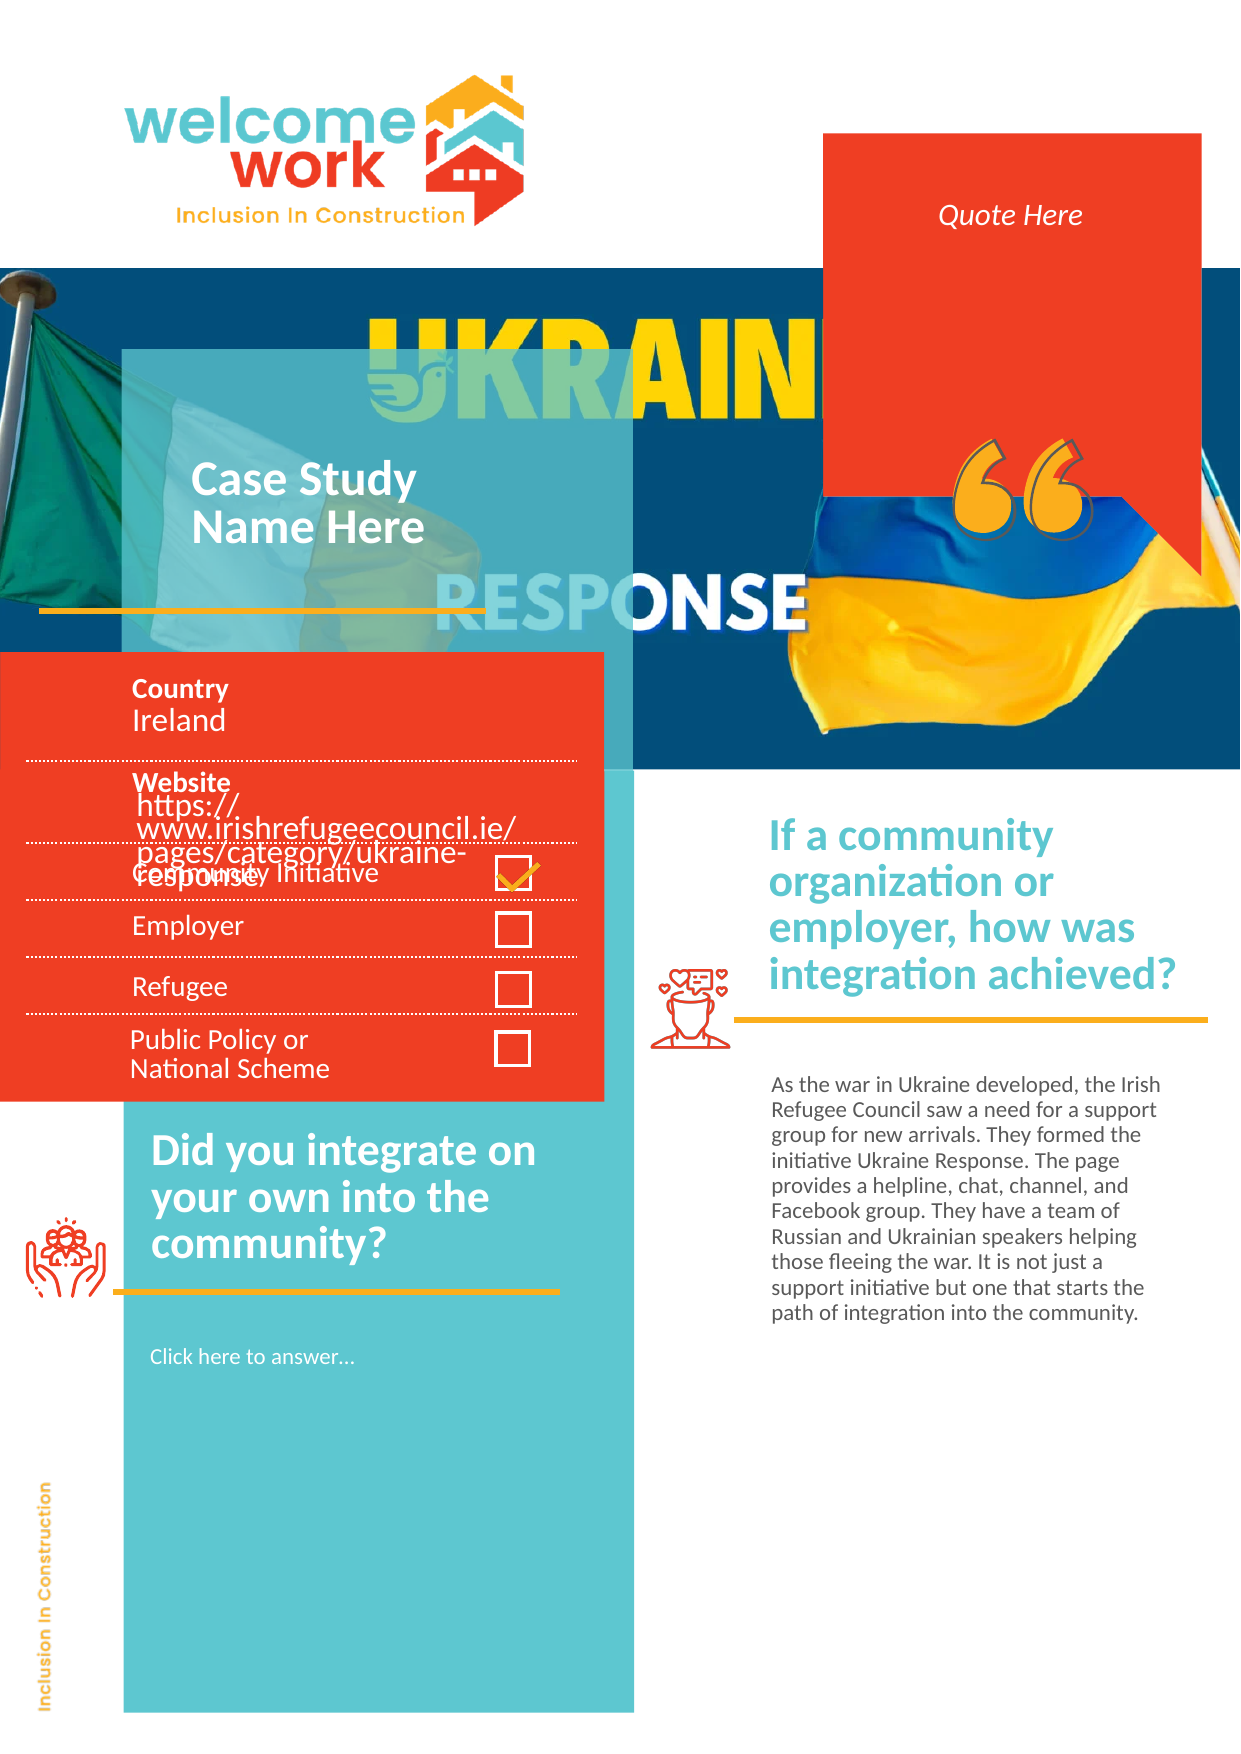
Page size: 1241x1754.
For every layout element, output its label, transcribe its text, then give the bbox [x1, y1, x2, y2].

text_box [25, 1216, 107, 1299]
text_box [952, 438, 1094, 542]
list Community Initiative [117, 850, 447, 889]
list https://www.irishrefugeecouncil.ie/pages/category/ukraine-response [121, 792, 574, 830]
list Website [117, 770, 570, 800]
list As the war in Ukraine developed, the Irish Refugee Council saw a need for a support group for new arrivals. They formed the initiative Ukraine Response. The page provides a helpline, chat, channel, and Facebook group. They have a team of Russian and Ukrainian speakers helping those fleeing the war. It is not just a support initiative but one that starts the path of integration into the community. [756, 1063, 1181, 1693]
list If a community organization or employer, how was integration achieved? [753, 805, 1229, 1046]
list Quote Here [826, 191, 1196, 267]
list Employer [117, 904, 447, 943]
text_box Public Policy or National Scheme [115, 1017, 381, 1056]
picture [495, 853, 542, 900]
picture [84, 59, 563, 241]
picture [0, 267, 1241, 770]
list Refugee [117, 965, 447, 1003]
picture [650, 969, 732, 1051]
list Did you integrate on your own into the community? [136, 1121, 629, 1264]
list Click here to answer… [135, 1335, 635, 1754]
picture [28, 1482, 64, 1754]
